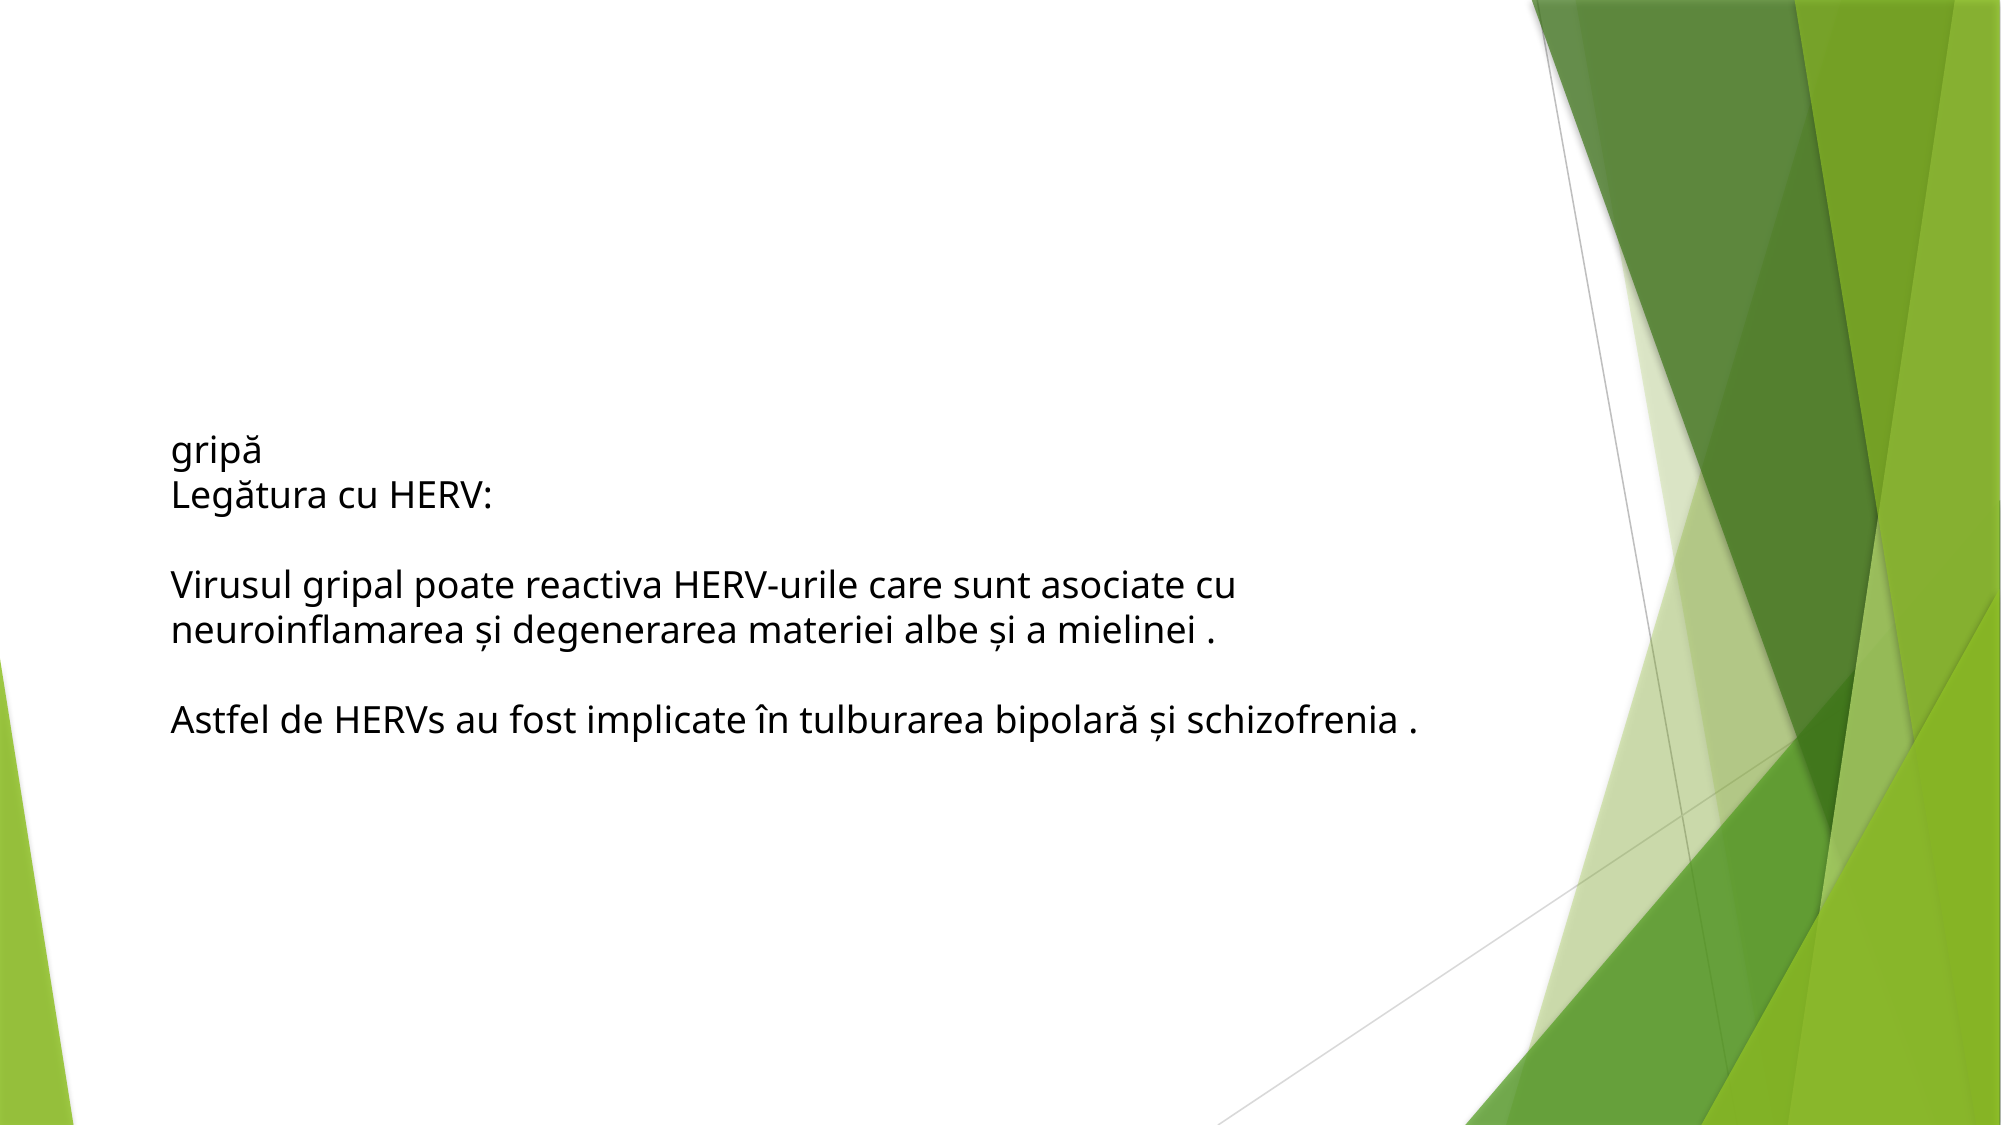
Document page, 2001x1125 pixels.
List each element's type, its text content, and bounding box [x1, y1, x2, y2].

text_box gripă Legătura cu HERV: Virusul gripal poate reactiva HERV-urile care sunt asociate cu neuroinflamarea și degenerarea materiei albe și a mielinei . Astfel de HERVs au fost implicate în tulburarea bipolară și schizofrenia . [155, 418, 1500, 749]
